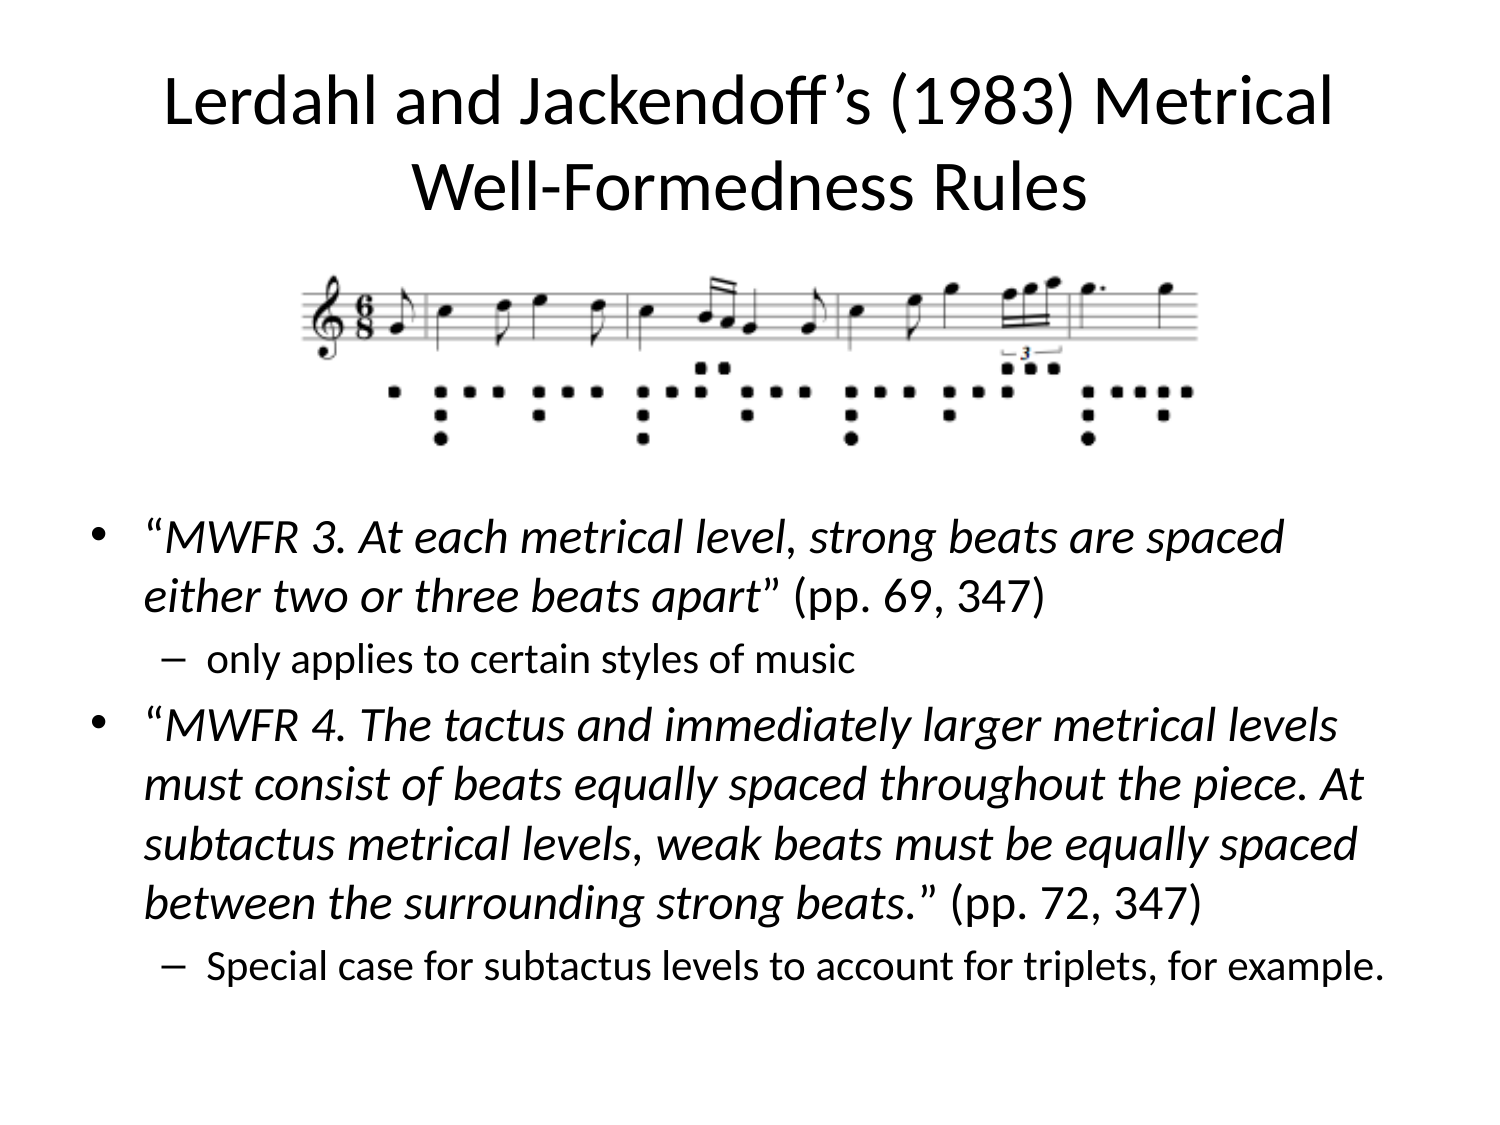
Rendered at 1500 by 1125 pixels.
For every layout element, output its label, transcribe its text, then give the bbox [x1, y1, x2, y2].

title Lerdahl and Jackendoff’s (1983) Metrical Well-Formedness Rules [75, 45, 1425, 233]
list “MWFR 3. At each metrical level, strong beats are spaced either two or three beats apart” (pp. 69, 347) only applies to certain styles of music “MWFR 4. The tactus and immediately larger metrical levels must consist of beats equally spaced throughout the piece. At subtactus metrical levels, weak beats must be equally spaced between the surrounding strong beats.” (pp. 72, 347) Special case for subtactus levels to account for triplets, for example. [75, 496, 1425, 1037]
picture [289, 262, 1211, 465]
